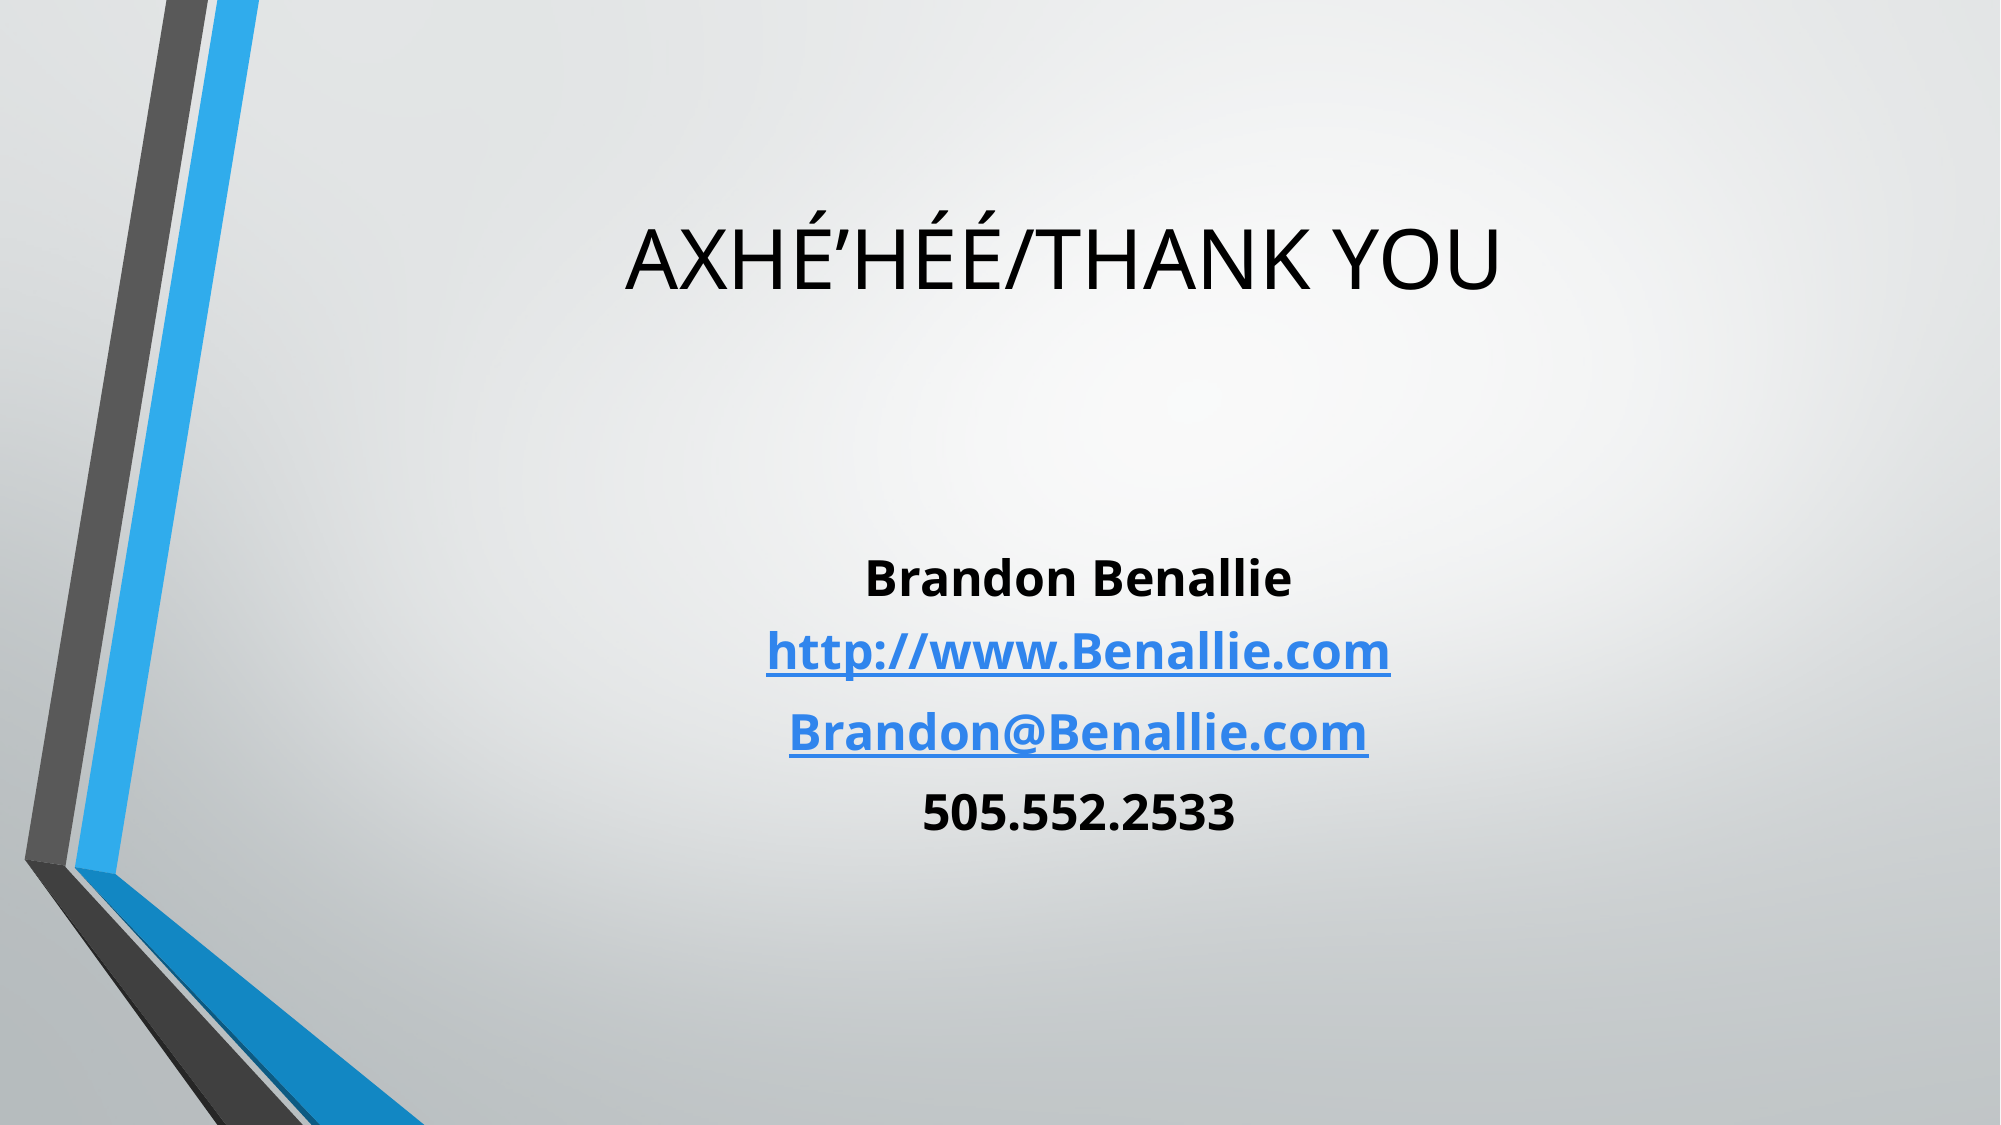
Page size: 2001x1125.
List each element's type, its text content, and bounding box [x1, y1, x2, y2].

list Brandon Benallie http://www.Benallie.com Brandon@Benallie.com 505.552.2533 [243, 437, 1887, 950]
title AXHÉ’HÉÉ/THANK YOU [243, 112, 1887, 400]
